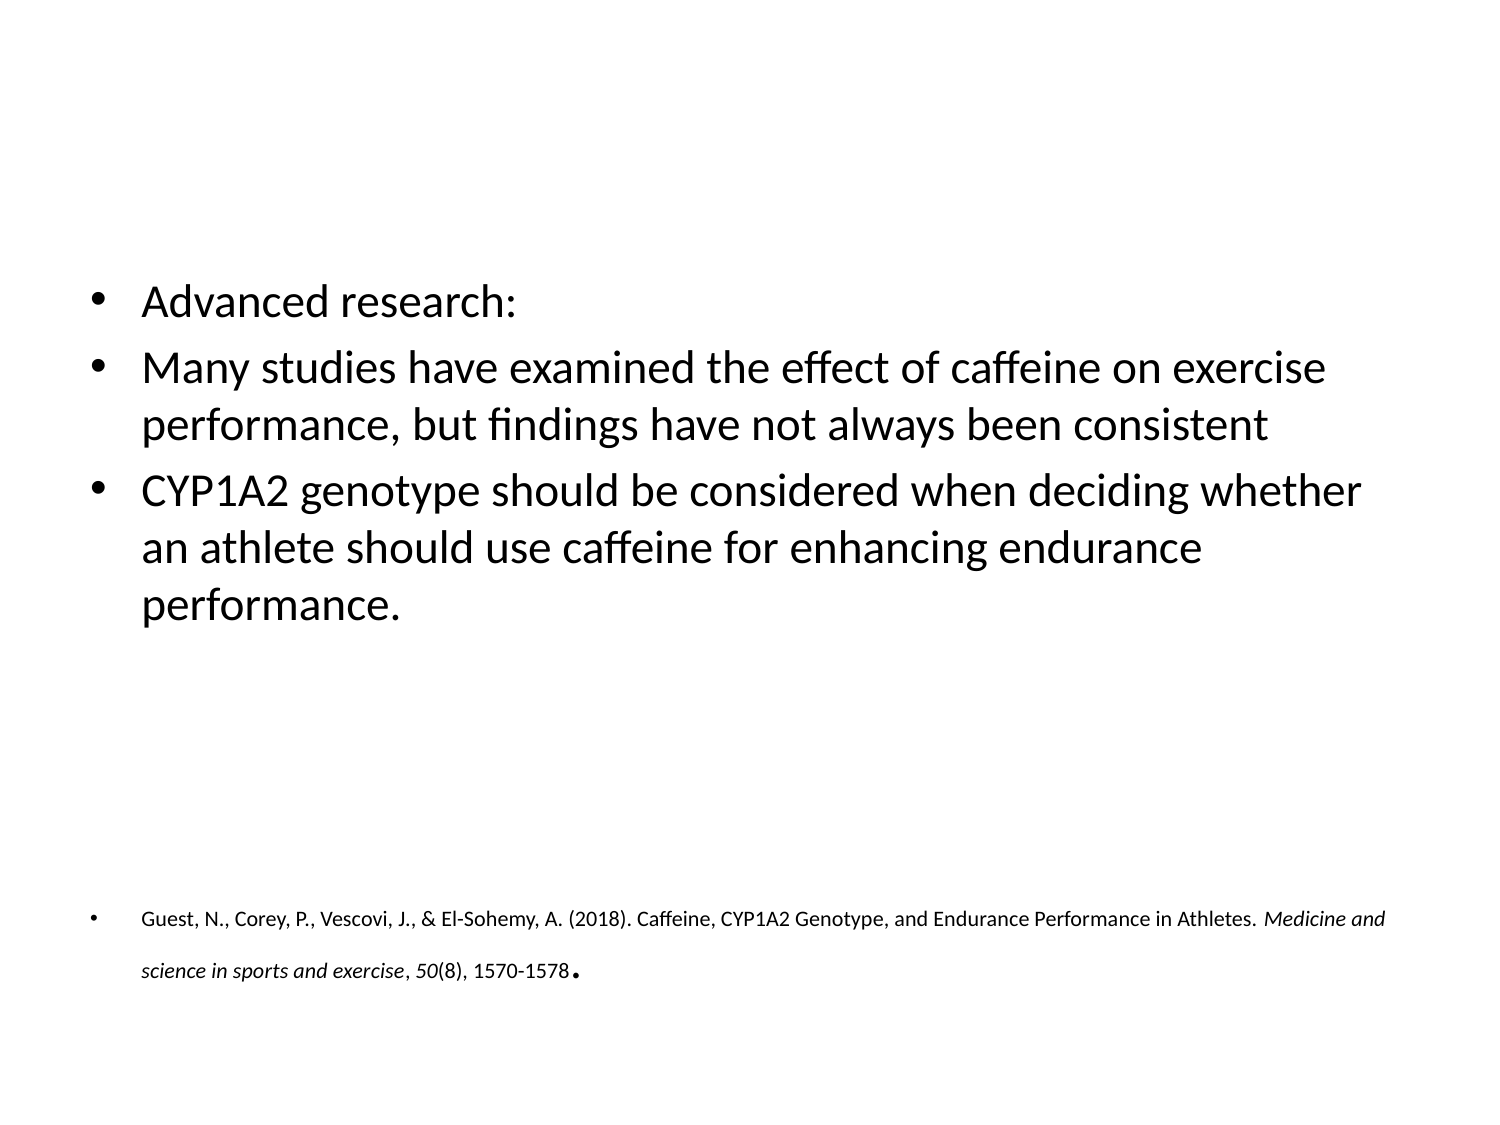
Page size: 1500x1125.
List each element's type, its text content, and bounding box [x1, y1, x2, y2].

list Advanced research: Many studies have examined the effect of caffeine on exercise performance, but findings have not always been consistent CYP1A2 genotype should be considered when deciding whether an athlete should use caffeine for enhancing endurance performance. Guest, N., Corey, P., Vescovi, J., & El-Sohemy, A. (2018). Caffeine, CYP1A2 Genotype, and Endurance Performance in Athletes. Medicine and science in sports and exercise, 50(8), 1570-1578. [75, 262, 1425, 1005]
